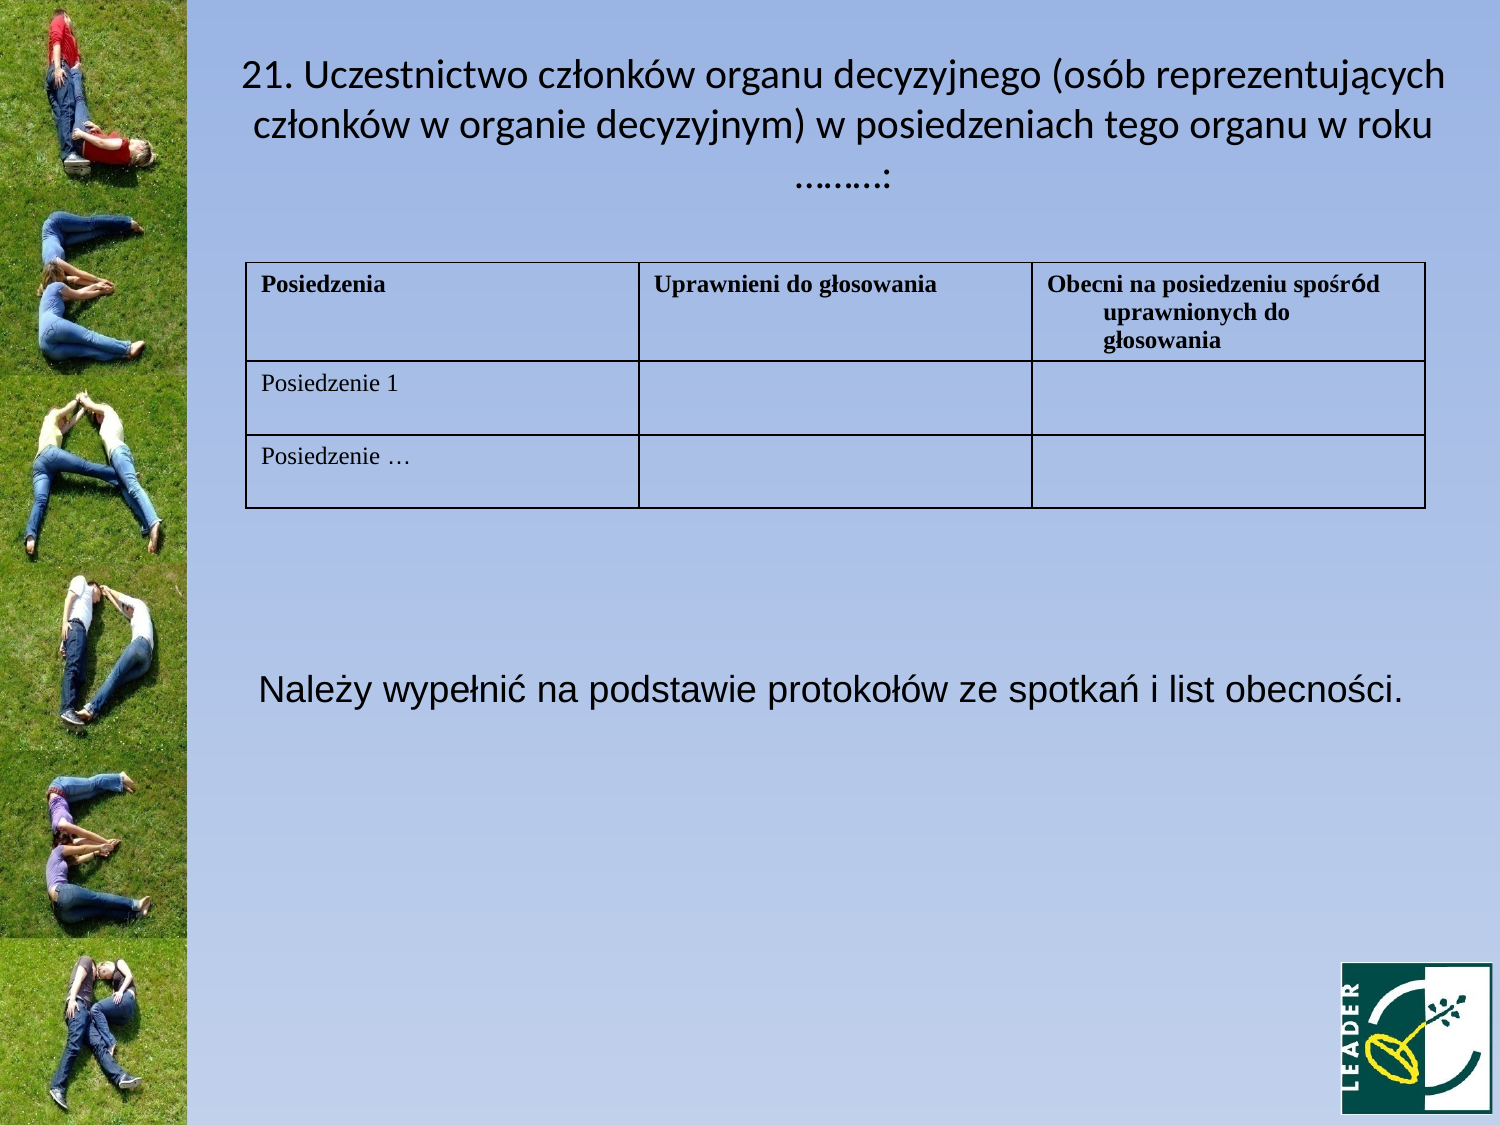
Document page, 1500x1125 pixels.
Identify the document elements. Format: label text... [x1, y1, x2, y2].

table_cell [640, 362, 1031, 434]
picture [0, 0, 188, 1125]
text_box Należy wypełnić na podstawie protokołów ze spotkań i list obecności. [243, 657, 1419, 717]
table_header Posiedzenia [247, 263, 638, 360]
picture [1340, 962, 1493, 1115]
table_cell Posiedzenie 1 [247, 362, 638, 434]
table_cell [1033, 362, 1424, 434]
table_cell Posiedzenie … [247, 436, 638, 507]
table_cell [1033, 436, 1424, 507]
table_header Uprawnieni do głosowania [640, 263, 1031, 360]
table_header Obecni na posiedzeniu spośród uprawnionych do głosowania [1033, 263, 1424, 360]
table_cell [640, 436, 1031, 507]
title 21. Uczestnictwo członków organu decyzyjnego (osób reprezentujących członków w organie decyzyjnym) w posiedzeniach tego organu w roku ………: [198, 11, 1489, 233]
